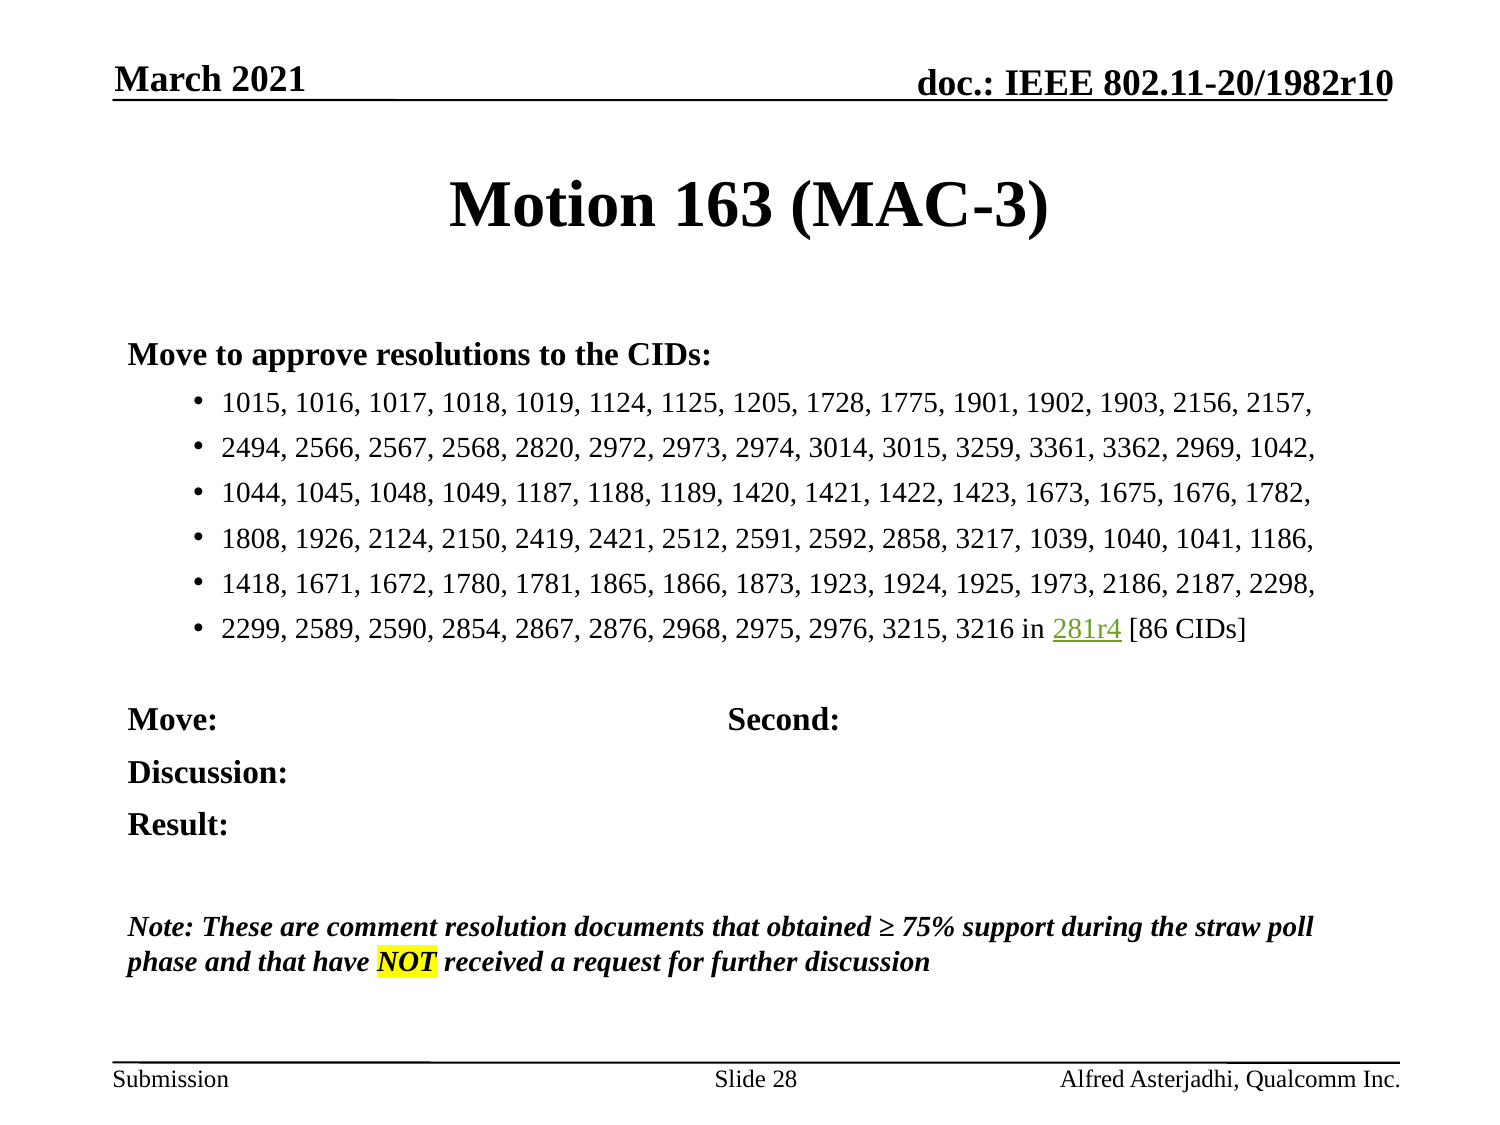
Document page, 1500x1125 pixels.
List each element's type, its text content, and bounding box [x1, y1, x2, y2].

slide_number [114, 54, 423, 100]
footer Alfred Asterjadhi, Qualcomm Inc. [878, 1061, 1402, 1093]
list Move to approve resolutions to the CIDs: 1015, 1016, 1017, 1018, 1019, 1124, 1125, 1205, 1728, 1775, 1901, 1902, 1903, 2156, 2157, 2494, 2566, 2567, 2568, 2820, 2972, 2973, 2974, 3014, 3015, 3259, 3361, 3362, 2969, 1042, 1044, 1045, 1048, 1049, 1187, 1188, 1189, 1420, 1421, 1422, 1423, 1673, 1675, 1676, 1782, 1808, 1926, 2124, 2150, 2419, 2421, 2512, 2591, 2592, 2858, 3217, 1039, 1040, 1041, 1186, 1418, 1671, 1672, 1780, 1781, 1865, 1866, 1873, 1923, 1924, 1925, 1973, 2186, 2187, 2298, 2299, 2589, 2590, 2854, 2867, 2876, 2968, 2975, 2976, 3215, 3216 in 281r4 [86 CIDs] Move: Second: Discussion: Result: Note: These are comment resolution documents that obtained ≥ 75% support during the straw poll phase and that have NOT received a request for further discussion [112, 324, 1388, 1063]
slide_number Slide 28 [712, 1061, 800, 1123]
title Motion 163 (MAC-3) [112, 112, 1388, 288]
